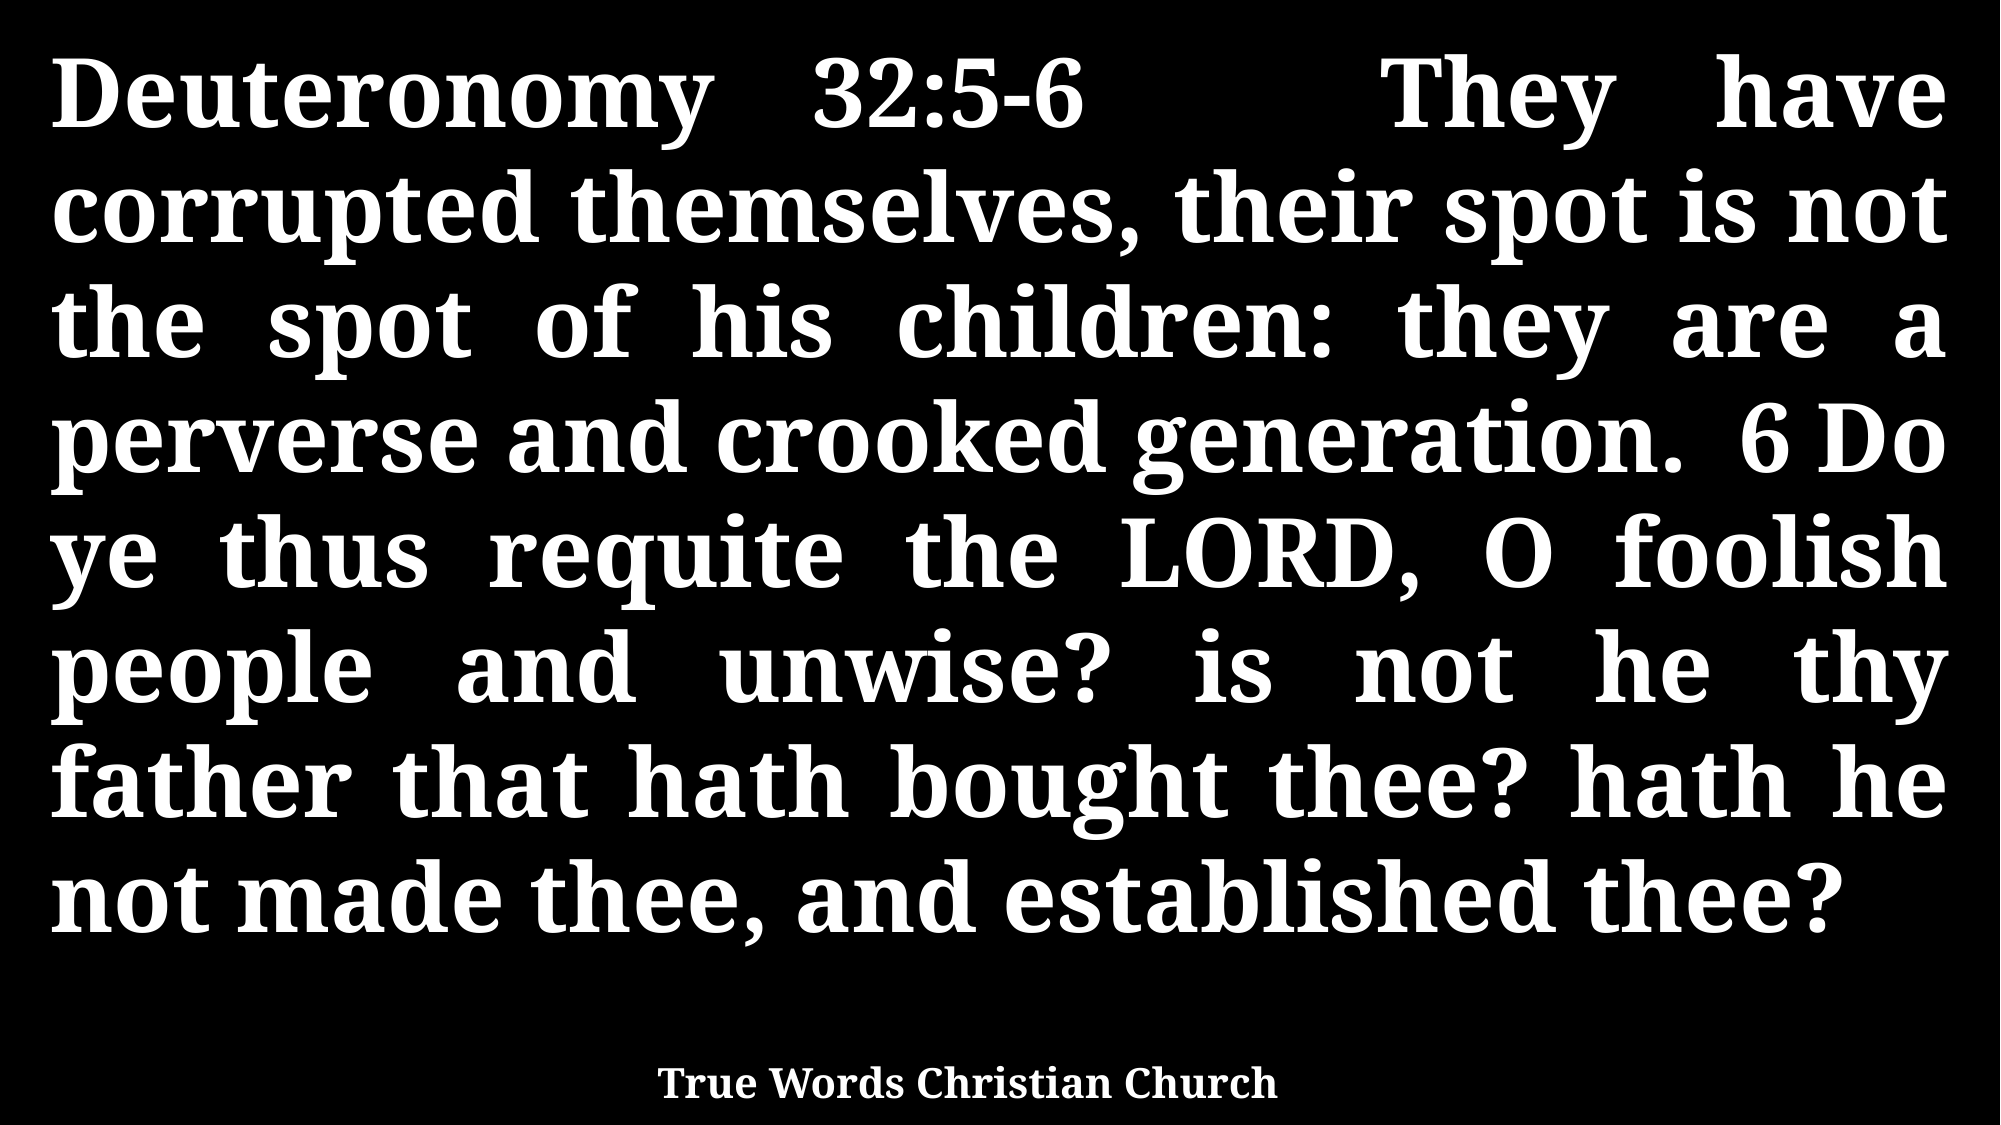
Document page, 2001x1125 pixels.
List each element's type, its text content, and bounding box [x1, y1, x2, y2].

text_box True Words Christian Church [642, 1049, 1294, 1114]
text_box Deuteronomy 32:5-6 They have corrupted themselves, their spot is not the spot of his children: they are a perverse and crooked generation. 6 Do ye thus requite the LORD, O foolish people and unwise? is not he thy father that hath bought thee? hath he not made thee, and established thee? [35, 24, 1965, 959]
